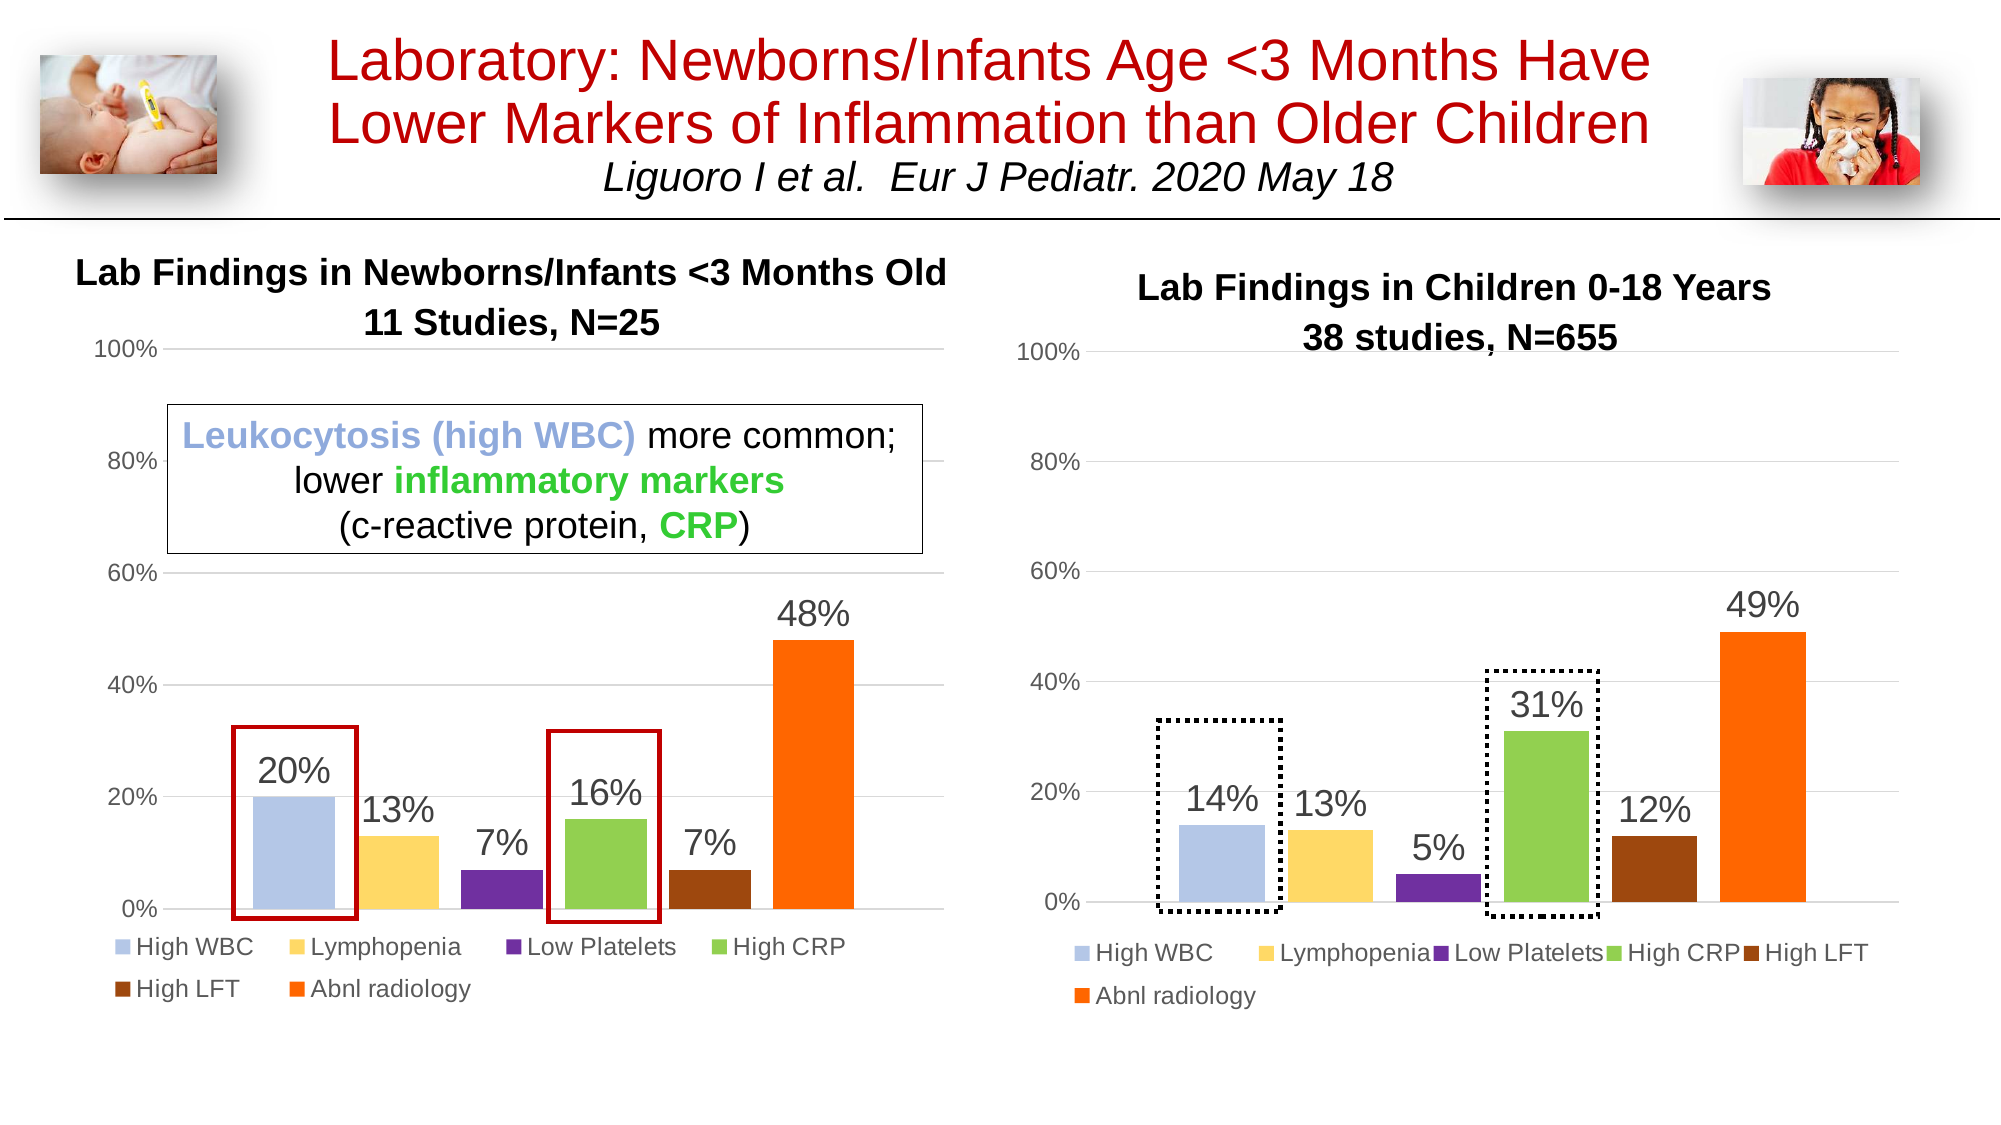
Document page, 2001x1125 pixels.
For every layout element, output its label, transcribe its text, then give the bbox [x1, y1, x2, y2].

chart [41, 334, 945, 1034]
picture [40, 55, 217, 174]
picture [1743, 78, 1920, 185]
text_box Lab Findings in Children 0-18 Years 38 studies, N=655 [1000, 240, 1920, 376]
chart [979, 334, 1900, 1034]
title Laboratory: Newborns/Infants Age <3 Months Have Lower Markers of Inflammation than Older Children Liguoro I et al. Eur J Pediatr. 2020 May 18 [0, 0, 2000, 241]
text_box Lab Findings in Newborns/Infants <3 Months Old 11 Studies, N=25 [41, 250, 982, 385]
